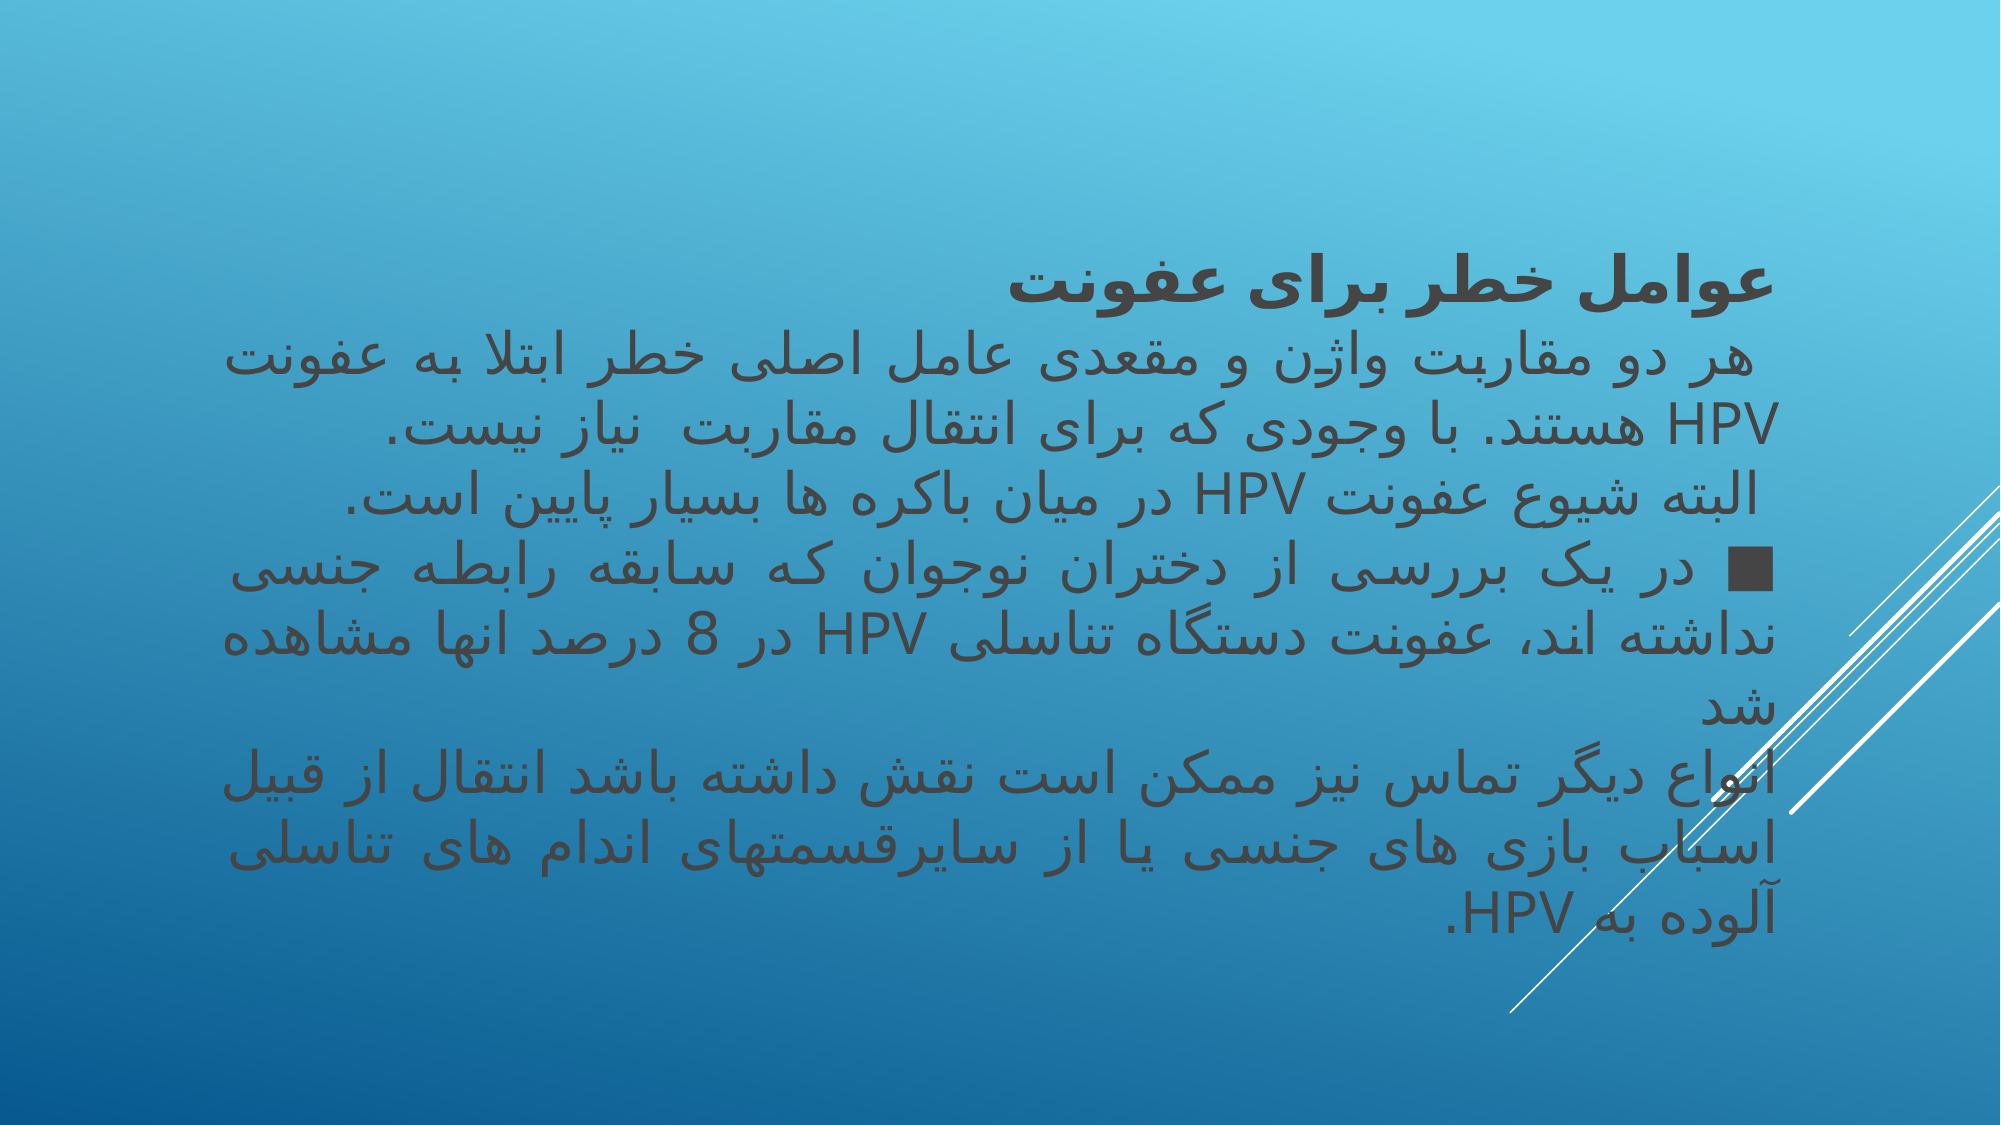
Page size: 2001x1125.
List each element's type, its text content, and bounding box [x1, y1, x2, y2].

text_box عوامل خطر برای عفونت هر دو مقاربت واژن و مقعدی عامل اصلی خطر ابتلا به عفونت HPV هستند. با وجودی که برای انتقال مقاربت نیاز نیست. البته شیوع عفونت HPV در میان باکره ها بسیار پایین است. ■ در یک بررسی از دختران نوجوان که سابقه رابطه جنسی نداشته اند، عفونت دستگاه تناسلی HPV در 8 درصد انها مشاهده شد انواع دیگر تماس نیز ممکن است نقش داشته باشد انتقال از قبیل اسباب بازی های جنسی یا از سایرقسمتهای اندام های تناسلی آلوده به HPV. [206, 230, 1794, 953]
